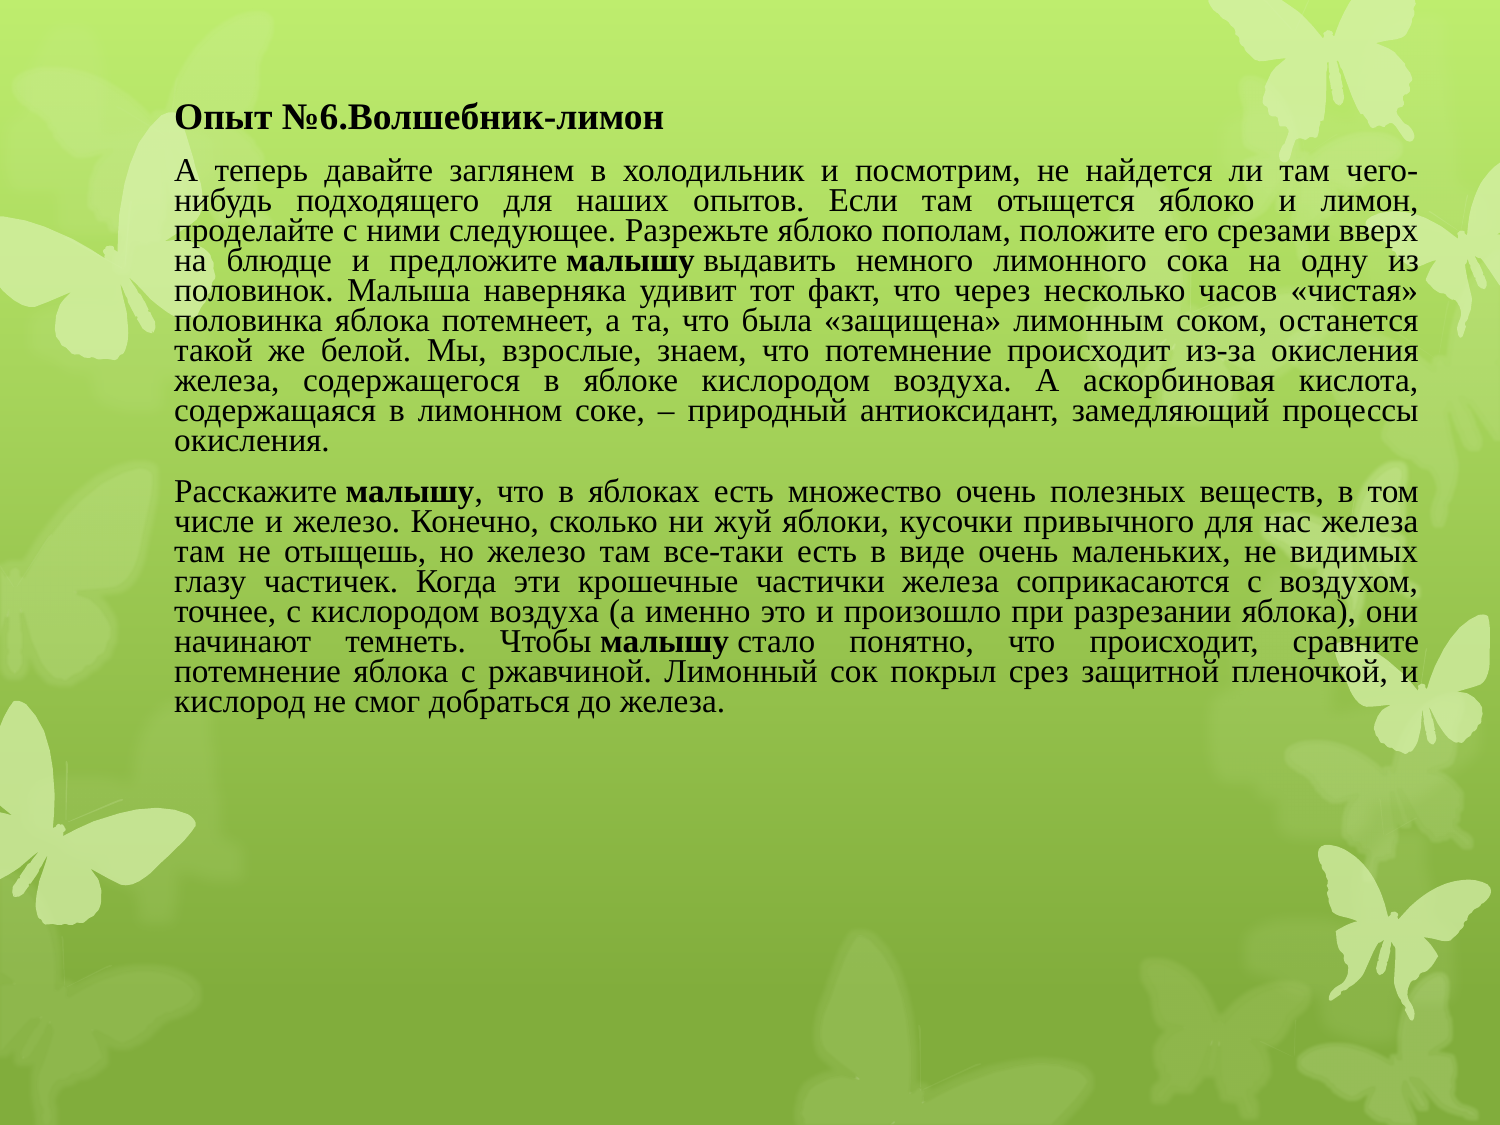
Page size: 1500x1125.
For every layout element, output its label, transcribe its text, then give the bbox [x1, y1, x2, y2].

text_box Опыт №6.Волшебник-лимон А теперь давайте заглянем в холодильник и посмотрим, не найдется ли там чего-нибудь подходящего для наших опытов. Если там отыщется яблоко и лимон, проделайте с ними следующее. Разрежьте яблоко пополам, положите его срезами вверх на блюдце и предложите малышу выдавить немного лимонного сока на одну из половинок. Малыша наверняка удивит тот факт, что через несколько часов «чистая» половинка яблока потемнеет, а та, что была «защищена» лимонным соком, останется такой же белой. Мы, взрослые, знаем, что потемнение происходит из-за окисления железа, содержащегося в яблоке кислородом воздуха. А аскорбиновая кислота, содержащаяся в лимонном соке, – природный антиоксидант, замедляющий процессы окисления. Расскажите малышу, что в яблоках есть множество очень полезных веществ, в том числе и железо. Конечно, сколько ни жуй яблоки, кусочки привычного для нас железа там не отыщешь, но железо там все-таки есть в виде очень маленьких, не видимых глазу частичек. Когда эти крошечные частички железа соприкасаются с воздухом, точнее, с кислородом воздуха (а именно это и произошло при разрезании яблока), они начинают темнеть. Чтобы малышу стало понятно, что происходит, сравните потемнение яблока с ржавчиной. Лимонный сок покрыл срез защитной пленочкой, и кислород не смог добраться до железа. [159, 78, 1435, 778]
